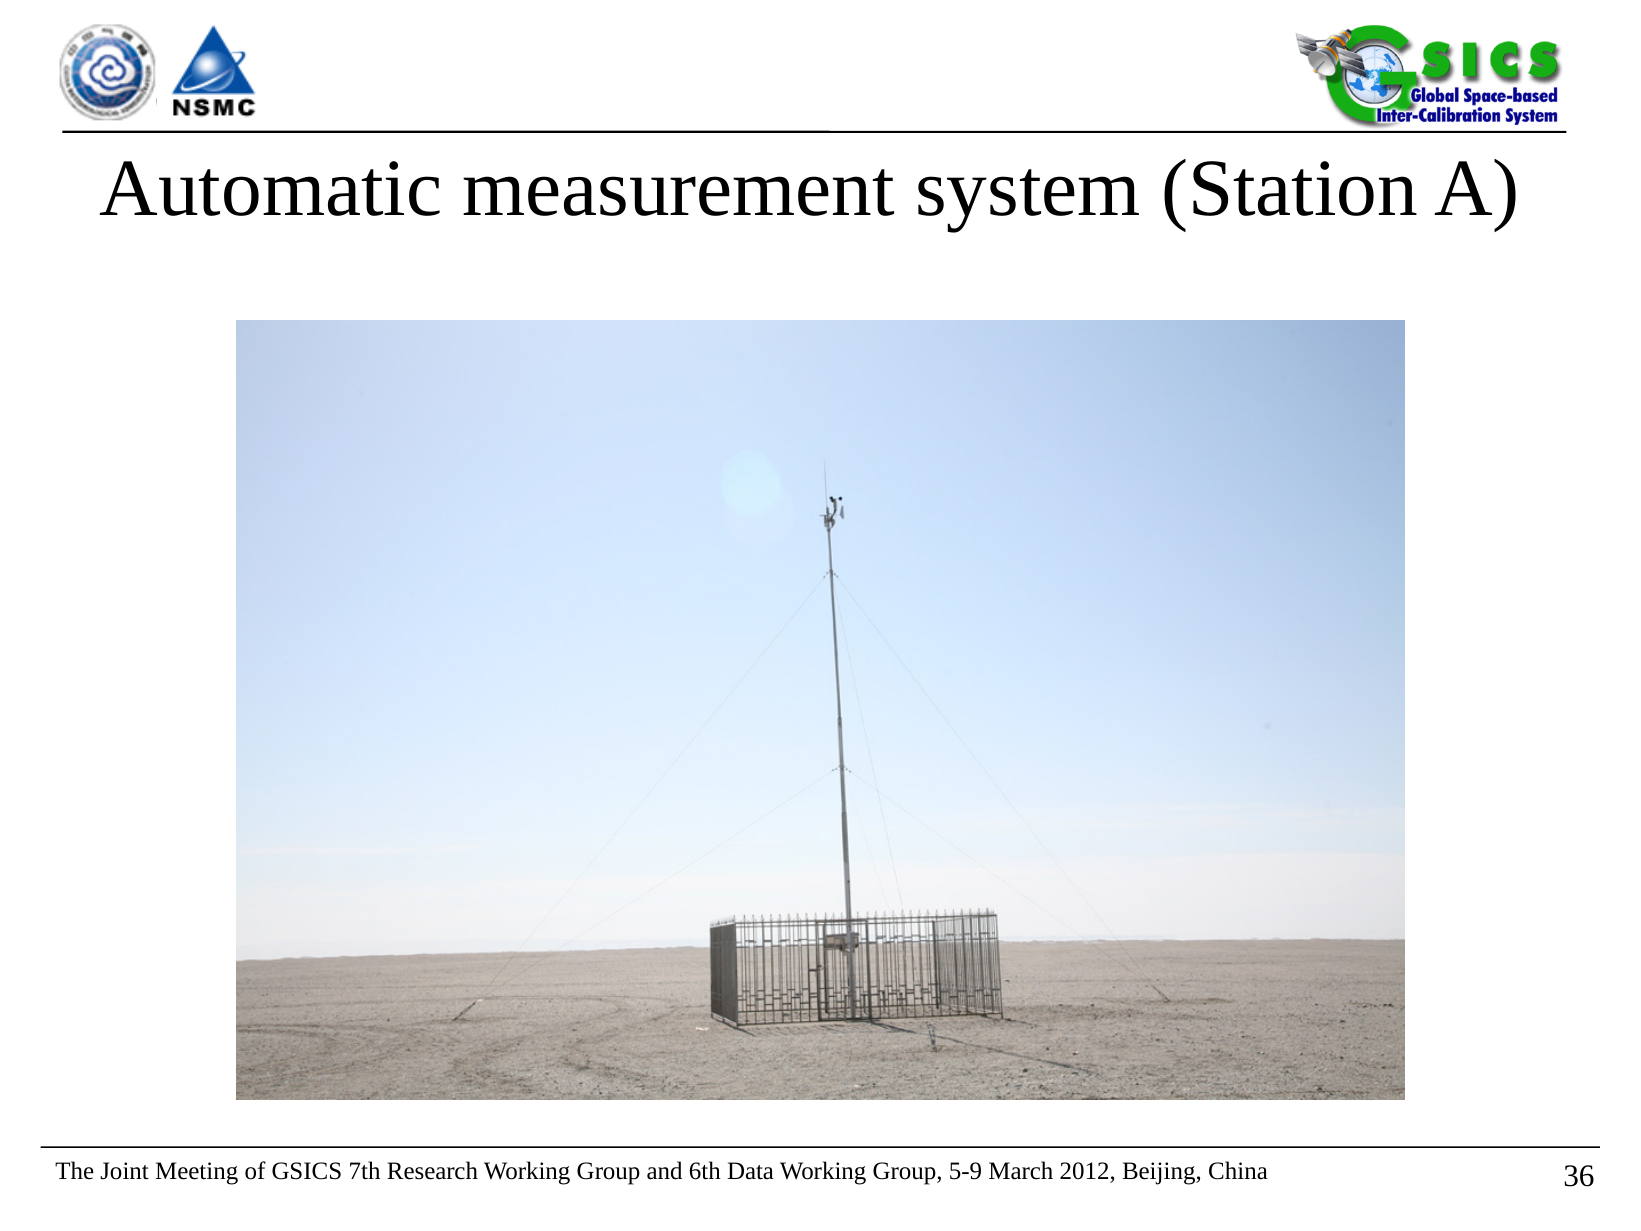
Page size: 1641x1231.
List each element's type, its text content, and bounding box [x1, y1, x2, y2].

picture [55, 17, 287, 129]
text_box The Joint Meeting of GSICS 7th Research Working Group and 6th Data Working Group, 5-9 March 2012, Beijing, China [40, 1146, 1340, 1192]
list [235, 319, 1405, 1100]
slide_number 35 [1461, 1146, 1612, 1202]
picture [1288, 17, 1565, 130]
title Automatic measurement system (Station A) [82, 126, 1559, 297]
